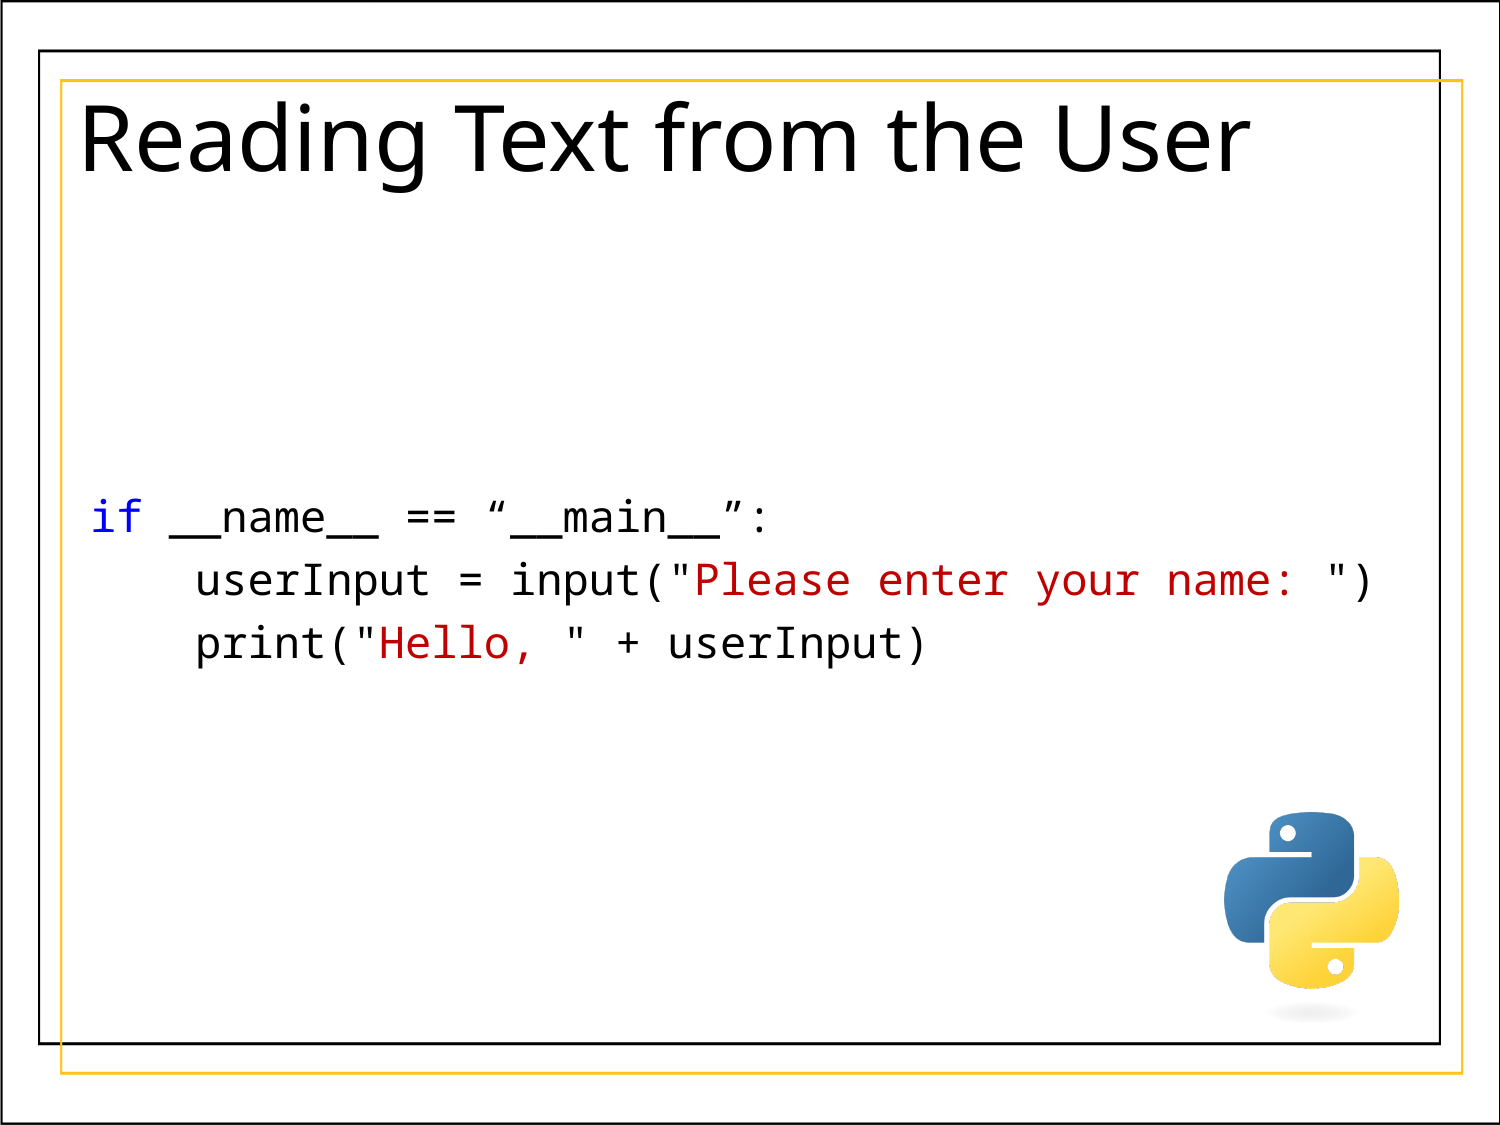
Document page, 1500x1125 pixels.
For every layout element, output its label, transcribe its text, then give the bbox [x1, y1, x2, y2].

list if __name__ == “__main__”: userInput = input("Please enter your name: ") print("Hello, " + userInput) [75, 487, 1413, 713]
text_box [1078, 846, 1429, 1040]
title Reading Text from the User [62, 47, 1373, 238]
picture [0, 0, 1500, 1125]
